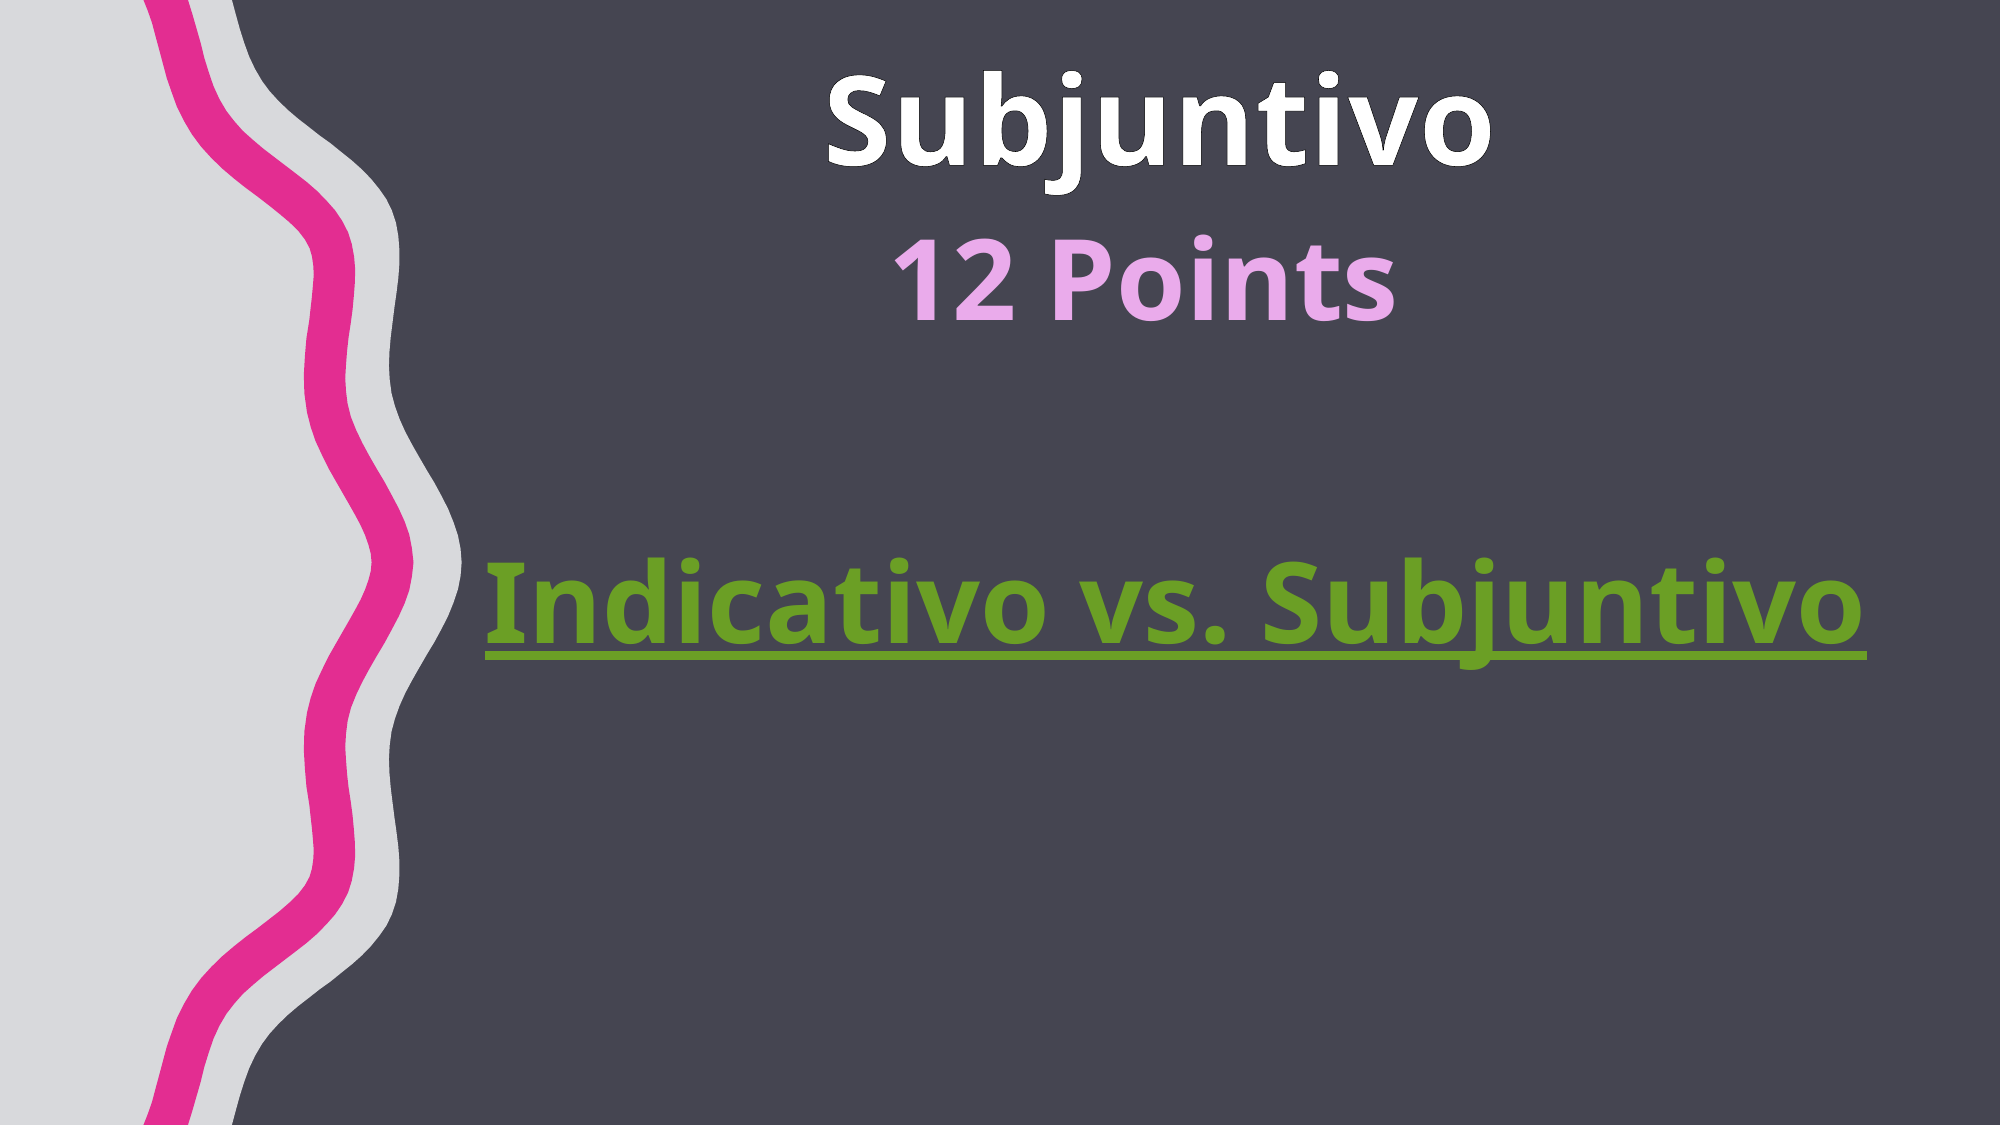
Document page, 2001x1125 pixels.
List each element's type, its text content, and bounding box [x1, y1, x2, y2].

title Subjuntivo [406, 28, 1946, 200]
text_box Indicativo vs. Subjuntivo [469, 523, 1883, 692]
text_box 12 Points [873, 199, 1415, 350]
